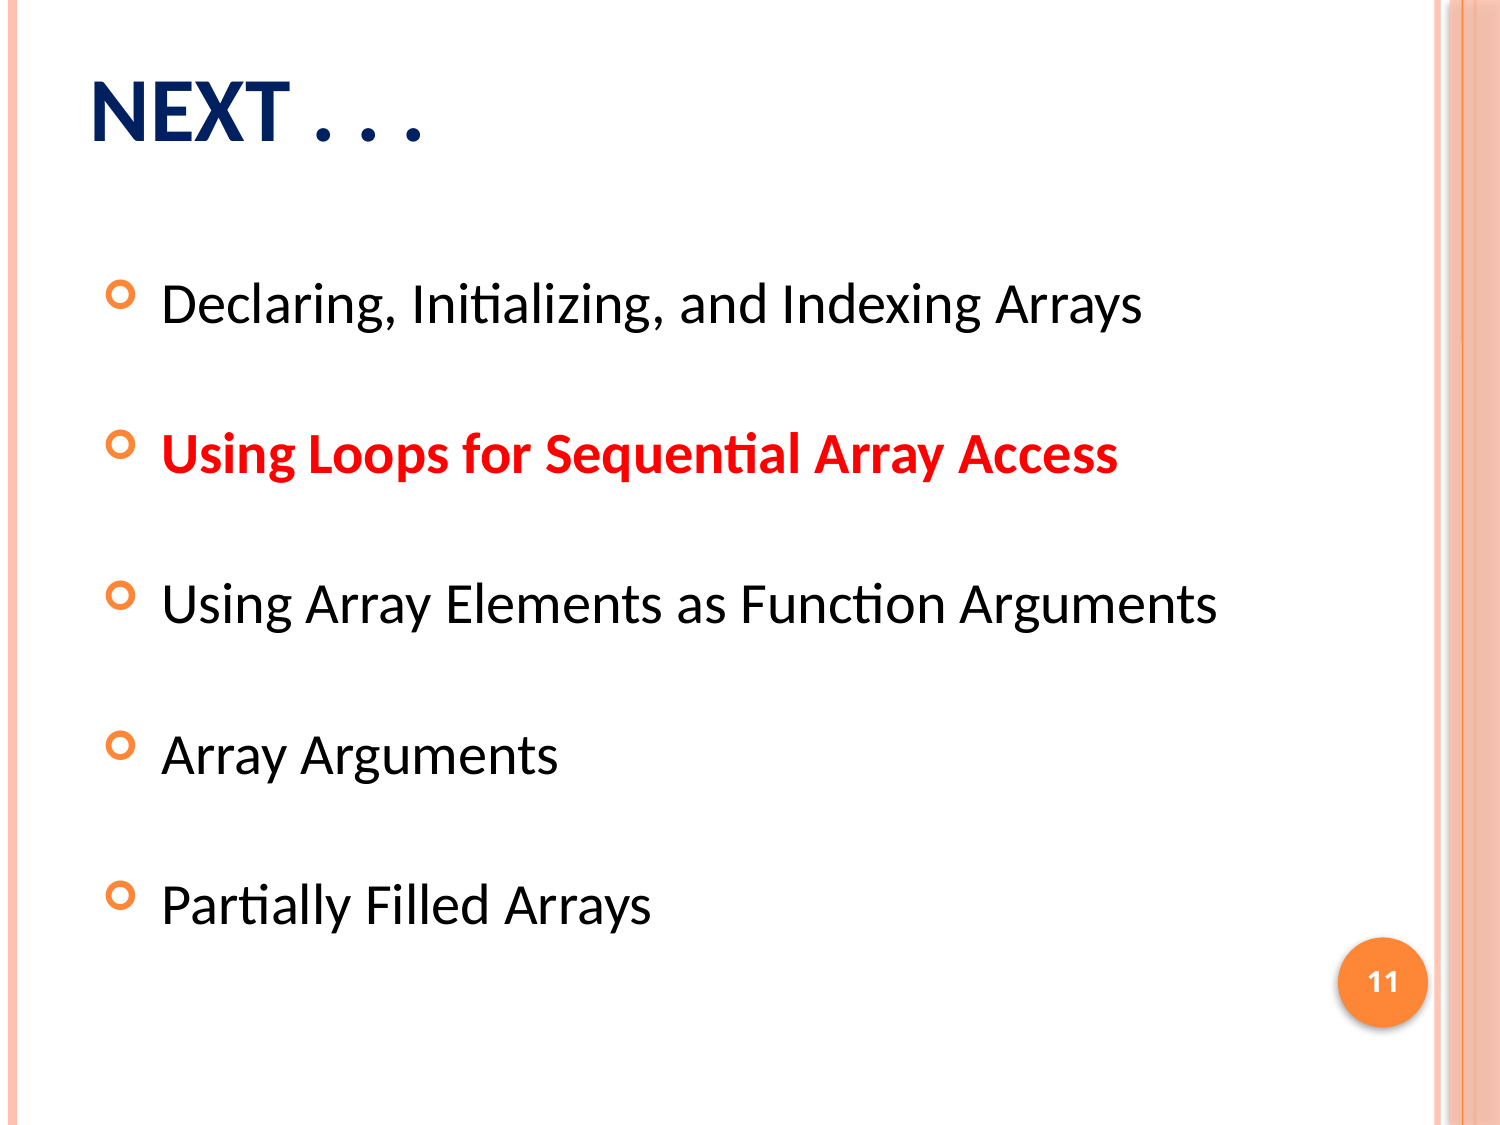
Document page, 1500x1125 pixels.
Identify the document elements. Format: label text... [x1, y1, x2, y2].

list Declaring, Initializing, and Indexing Arrays Using Loops for Sequential Array Access Using Array Elements as Function Arguments Array Arguments Partially Filled Arrays [87, 187, 1388, 975]
title Next . . . [75, 24, 1300, 168]
slide_number 11 [1333, 940, 1434, 1027]
